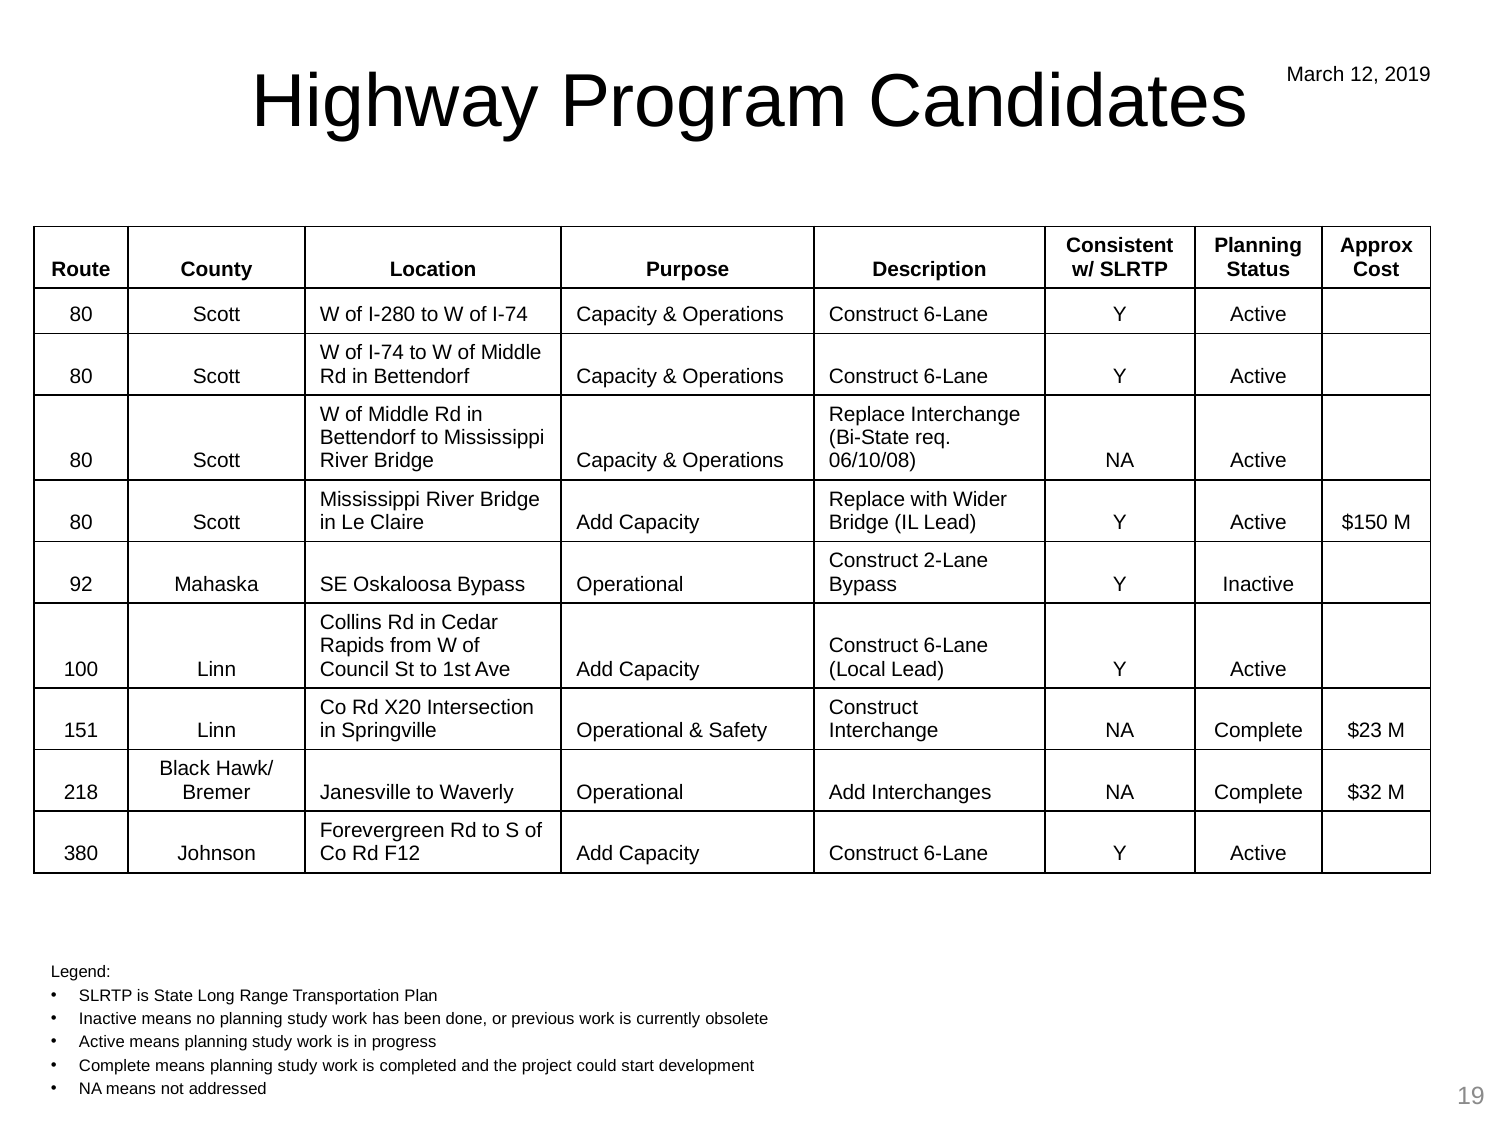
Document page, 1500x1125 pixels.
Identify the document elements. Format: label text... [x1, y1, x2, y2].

table_cell Add Capacity [562, 604, 813, 687]
table_cell Y [1046, 812, 1194, 872]
table_cell Add Capacity [562, 812, 813, 872]
table_header Consistent w/ SLRTP [1046, 227, 1194, 287]
table_cell $23 M [1323, 689, 1430, 749]
table_cell Y [1046, 334, 1194, 394]
table_cell Replace with Wider Bridge (IL Lead) [815, 481, 1044, 541]
table_cell 151 [35, 689, 127, 749]
table_cell $32 M [1323, 750, 1430, 810]
table_cell 80 [35, 289, 127, 333]
text_box March 12, 2019 [1271, 53, 1446, 94]
table_cell Inactive [1196, 542, 1321, 602]
table_header Planning Status [1196, 227, 1321, 287]
table_cell $150 M [1323, 481, 1430, 541]
table_cell 380 [35, 812, 127, 872]
table_cell Active [1196, 604, 1321, 687]
table_cell Mahaska [129, 542, 304, 602]
table_cell Forevergreen Rd to S of Co Rd F12 [306, 812, 560, 872]
table_cell Active [1196, 812, 1321, 872]
table_cell [1323, 812, 1430, 872]
table_cell Construct 6-Lane (Local Lead) [815, 604, 1044, 687]
table_cell Complete [1196, 689, 1321, 749]
table_cell Janesville to Waverly [306, 750, 560, 810]
slide_number 19 [1149, 1065, 1500, 1125]
table_cell Operational [562, 542, 813, 602]
table_cell Construct 2-Lane Bypass [815, 542, 1044, 602]
table_cell [1323, 334, 1430, 394]
table_cell Scott [129, 396, 304, 479]
table_cell Y [1046, 289, 1194, 333]
table_cell Complete [1196, 750, 1321, 810]
table_cell Scott [129, 481, 304, 541]
table_cell Construct 6-Lane [815, 334, 1044, 394]
table_cell 80 [35, 396, 127, 479]
table_cell Active [1196, 396, 1321, 479]
table_cell Active [1196, 334, 1321, 394]
table_header Location [306, 227, 560, 287]
table_cell NA [1046, 750, 1194, 810]
table_cell Active [1196, 289, 1321, 333]
table_cell Scott [129, 334, 304, 394]
table_cell Co Rd X20 Intersection in Springville [306, 689, 560, 749]
table_cell Y [1046, 542, 1194, 602]
table_cell W of I-74 to W of Middle Rd in Bettendorf [306, 334, 560, 394]
table_cell Capacity & Operations [562, 396, 813, 479]
table_cell Linn [129, 604, 304, 687]
table_header Route [35, 227, 127, 287]
table_cell Replace Interchange (Bi-State req. 06/10/08) [815, 396, 1044, 479]
text_box Legend: SLRTP is State Long Range Transportation Plan Inactive means no planning study work has been done, or previous work is currently obsolete Active means planning study work is in progress Complete means planning study work is completed and the project could start development NA means not addressed [36, 953, 785, 1105]
table_cell W of Middle Rd in Bettendorf to Mississippi River Bridge [306, 396, 560, 479]
table_cell Add Capacity [562, 481, 813, 541]
table_cell Y [1046, 481, 1194, 541]
table_cell Operational & Safety [562, 689, 813, 749]
table_cell Active [1196, 481, 1321, 541]
table_cell Capacity & Operations [562, 334, 813, 394]
table_cell [1323, 289, 1430, 333]
table_cell 80 [35, 334, 127, 394]
table_cell Construct Interchange [815, 689, 1044, 749]
table_cell W of I-280 to W of I-74 [306, 289, 560, 333]
table_cell Johnson [129, 812, 304, 872]
table_cell Scott [129, 289, 304, 333]
table_header County [129, 227, 304, 287]
table_cell SE Oskaloosa Bypass [306, 542, 560, 602]
table_cell 218 [35, 750, 127, 810]
table_cell Construct 6-Lane [815, 289, 1044, 333]
table_cell Linn [129, 689, 304, 749]
table_cell Operational [562, 750, 813, 810]
table_cell Mississippi River Bridge in Le Claire [306, 481, 560, 541]
table_cell 92 [35, 542, 127, 602]
table_cell [1323, 396, 1430, 479]
table_cell NA [1046, 689, 1194, 749]
table_cell Black Hawk/ Bremer [129, 750, 304, 810]
table_cell Y [1046, 604, 1194, 687]
table_cell Capacity & Operations [562, 289, 813, 333]
table_cell [1323, 542, 1430, 602]
text_box Highway Program Candidates [0, 32, 1500, 175]
table_header Purpose [562, 227, 813, 287]
table_cell 80 [35, 481, 127, 541]
table_cell NA [1046, 396, 1194, 479]
table_header Description [815, 227, 1044, 287]
table_cell [1323, 604, 1430, 687]
table_cell Add Interchanges [815, 750, 1044, 810]
table_cell Collins Rd in Cedar Rapids from W of Council St to 1st Ave [306, 604, 560, 687]
table_cell Construct 6-Lane [815, 812, 1044, 872]
table_cell 100 [35, 604, 127, 687]
table_header Approx Cost [1323, 227, 1430, 287]
